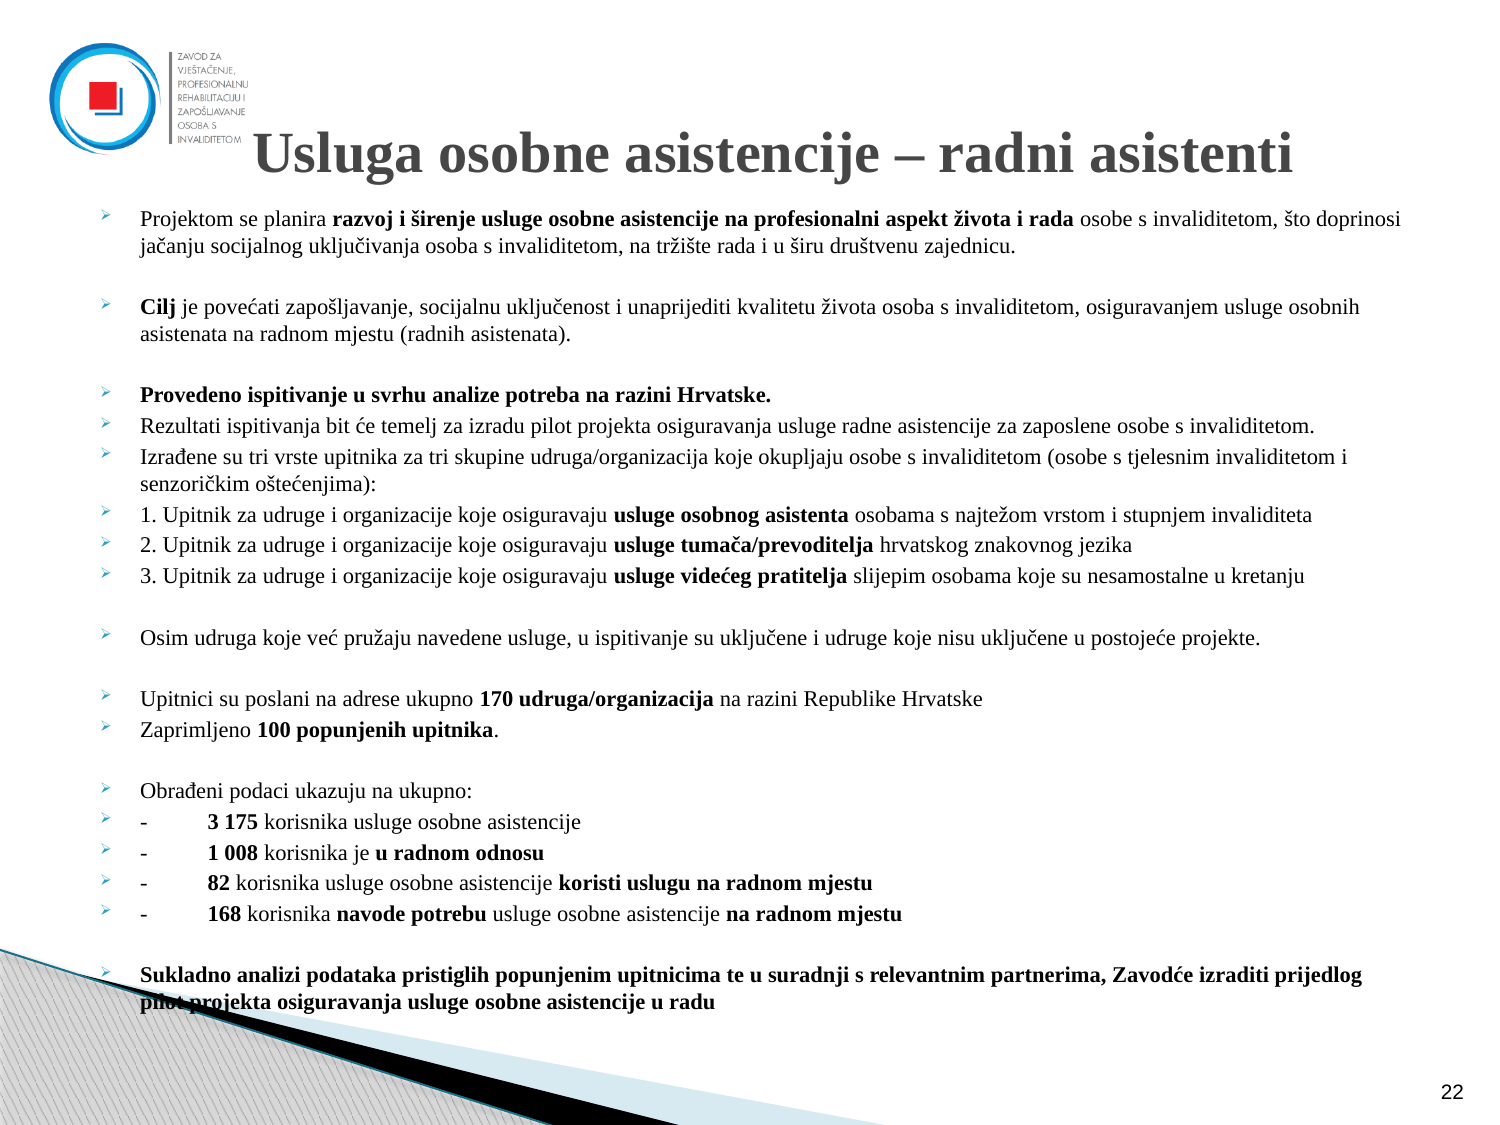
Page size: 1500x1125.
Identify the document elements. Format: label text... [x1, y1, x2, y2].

list Projektom se planira razvoj i širenje usluge osobne asistencije na profesionalni aspekt života i rada osobe s invaliditetom, što doprinosi jačanju socijalnog uključivanja osoba s invaliditetom, na tržište rada i u širu društvenu zajednicu. Cilj je povećati zapošljavanje, socijalnu uključenost i unaprijediti kvalitetu života osoba s invaliditetom, osiguravanjem usluge osobnih asistenata na radnom mjestu (radnih asistenata). Provedeno ispitivanje u svrhu analize potreba na razini Hrvatske. Rezultati ispitivanja bit će temelj za izradu pilot projekta osiguravanja usluge radne asistencije za zaposlene osobe s invaliditetom. Izrađene su tri vrste upitnika za tri skupine udruga/organizacija koje okupljaju osobe s invaliditetom (osobe s tjelesnim invaliditetom i senzoričkim oštećenjima): 1. Upitnik za udruge i organizacije koje osiguravaju usluge osobnog asistenta osobama s najtežom vrstom i stupnjem invaliditeta 2. Upitnik za udruge i organizacije koje osiguravaju usluge tumača/prevoditelja hrvatskog znakovnog jezika 3. Upitnik za udruge i organizacije koje osiguravaju usluge videćeg pratitelja slijepim osobama koje su nesamostalne u kretanju Osim udruga koje već pružaju navedene usluge, u ispitivanje su uključene i udruge koje nisu uključene u postojeće projekte. Upitnici su poslani na adrese ukupno 170 udruga/organizacija na razini Republike Hrvatske Zaprimljeno 100 popunjenih upitnika. Obrađeni podaci ukazuju na ukupno: - 3 175 korisnika usluge osobne asistencije - 1 008 korisnika je u radnom odnosu - 82 korisnika usluge osobne asistencije koristi uslugu na radnom mjestu - 168 korisnika navode potrebu usluge osobne asistencije na radnom mjestu Sukladno analizi podataka pristiglih popunjenim upitnicima te u suradnji s relevantnim partnerima, Zavodće izraditi prijedlog pilot projekta osiguravanja usluge osobne asistencije u radu [68, 196, 1419, 1052]
title Usluga osobne asistencije – radni asistenti [98, 55, 1449, 244]
picture [4, 30, 291, 173]
slide_number 22 [1418, 1051, 1479, 1112]
